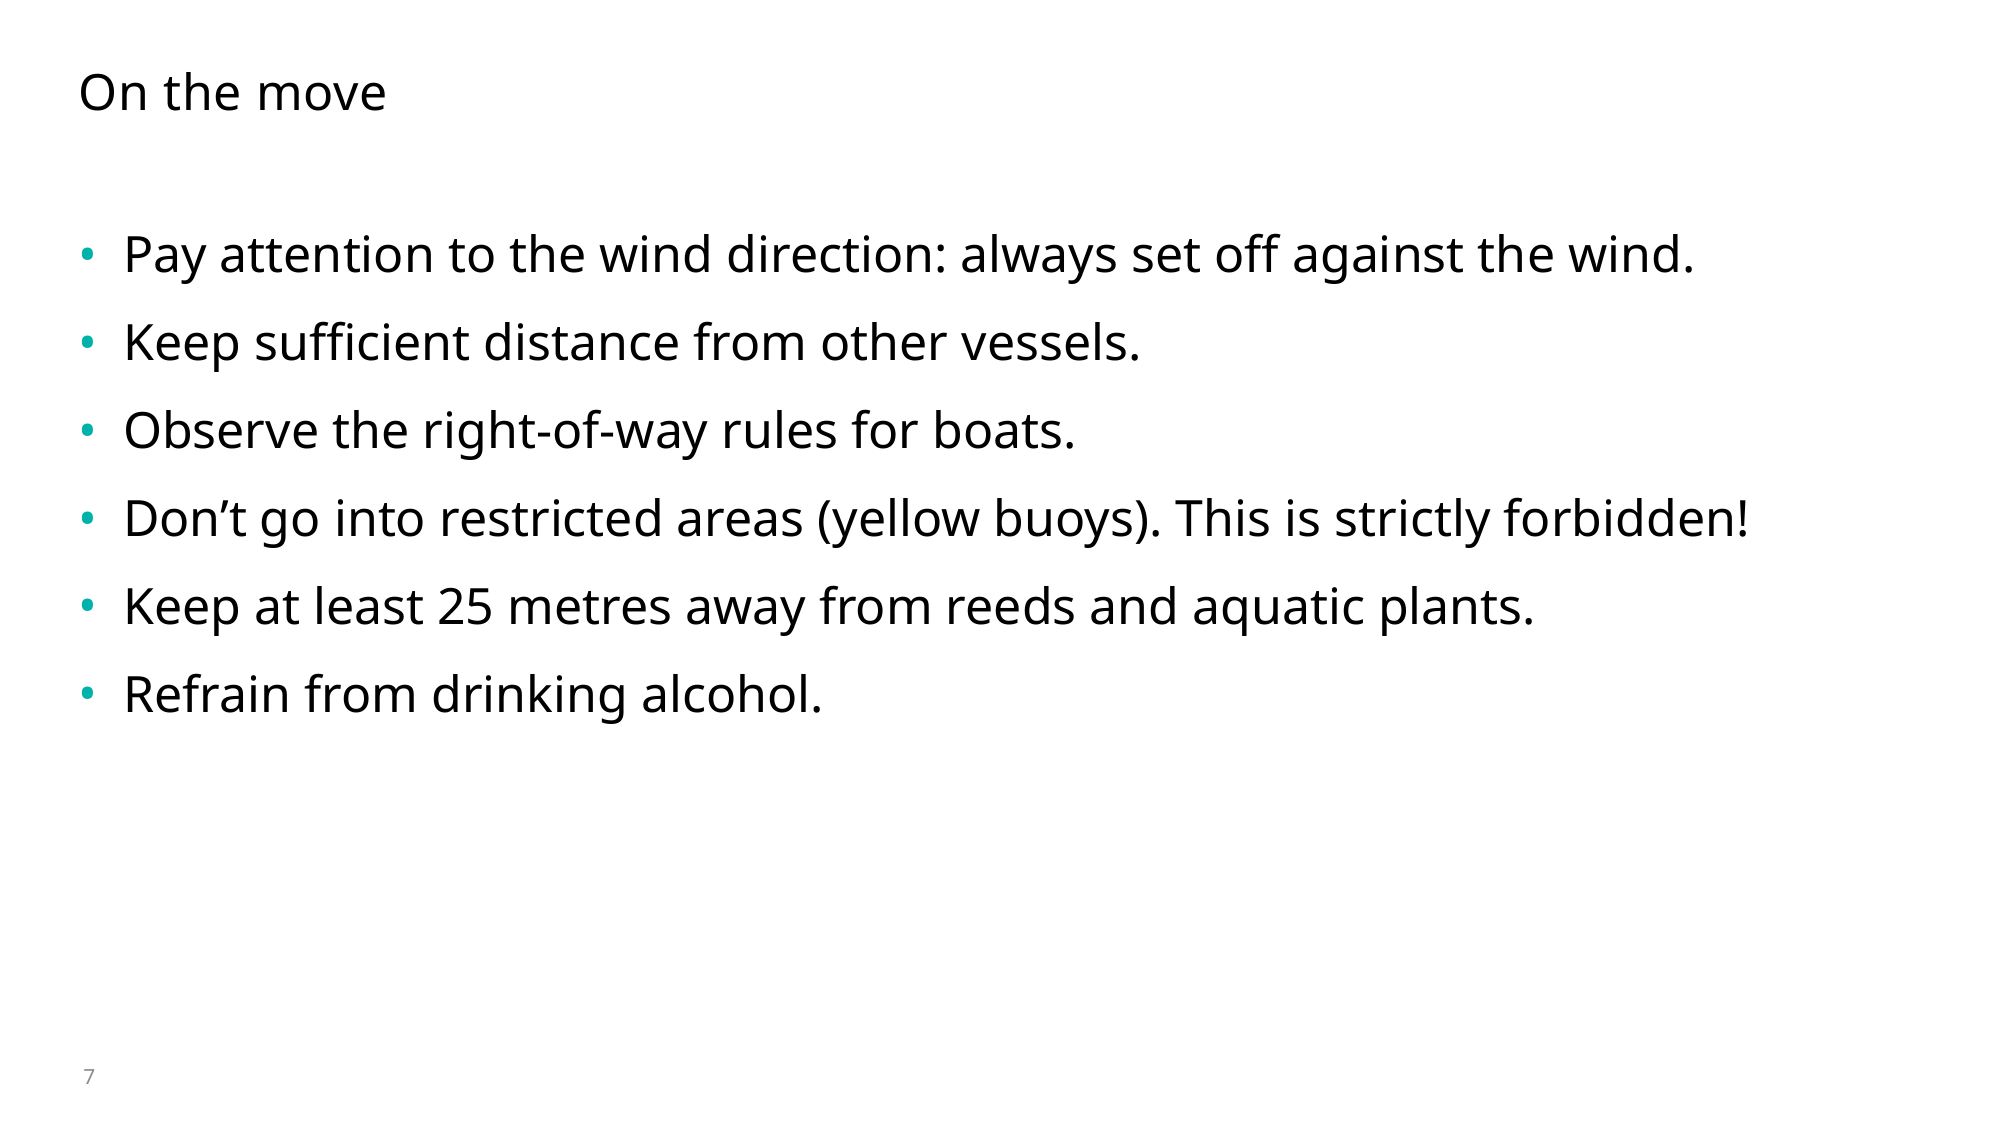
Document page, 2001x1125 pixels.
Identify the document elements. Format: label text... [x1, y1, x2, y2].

title On the move [78, 59, 1922, 112]
slide_number 7 [83, 1063, 218, 1090]
list Pay attention to the wind direction: always set off against the wind. Keep sufficient distance from other vessels. Observe the right-of-way rules for boats. Don’t go into restricted areas (yellow buoys). This is strictly forbidden! Keep at least 25 metres away from reeds and aquatic plants. Refrain from drinking alcohol. [78, 219, 1922, 1024]
